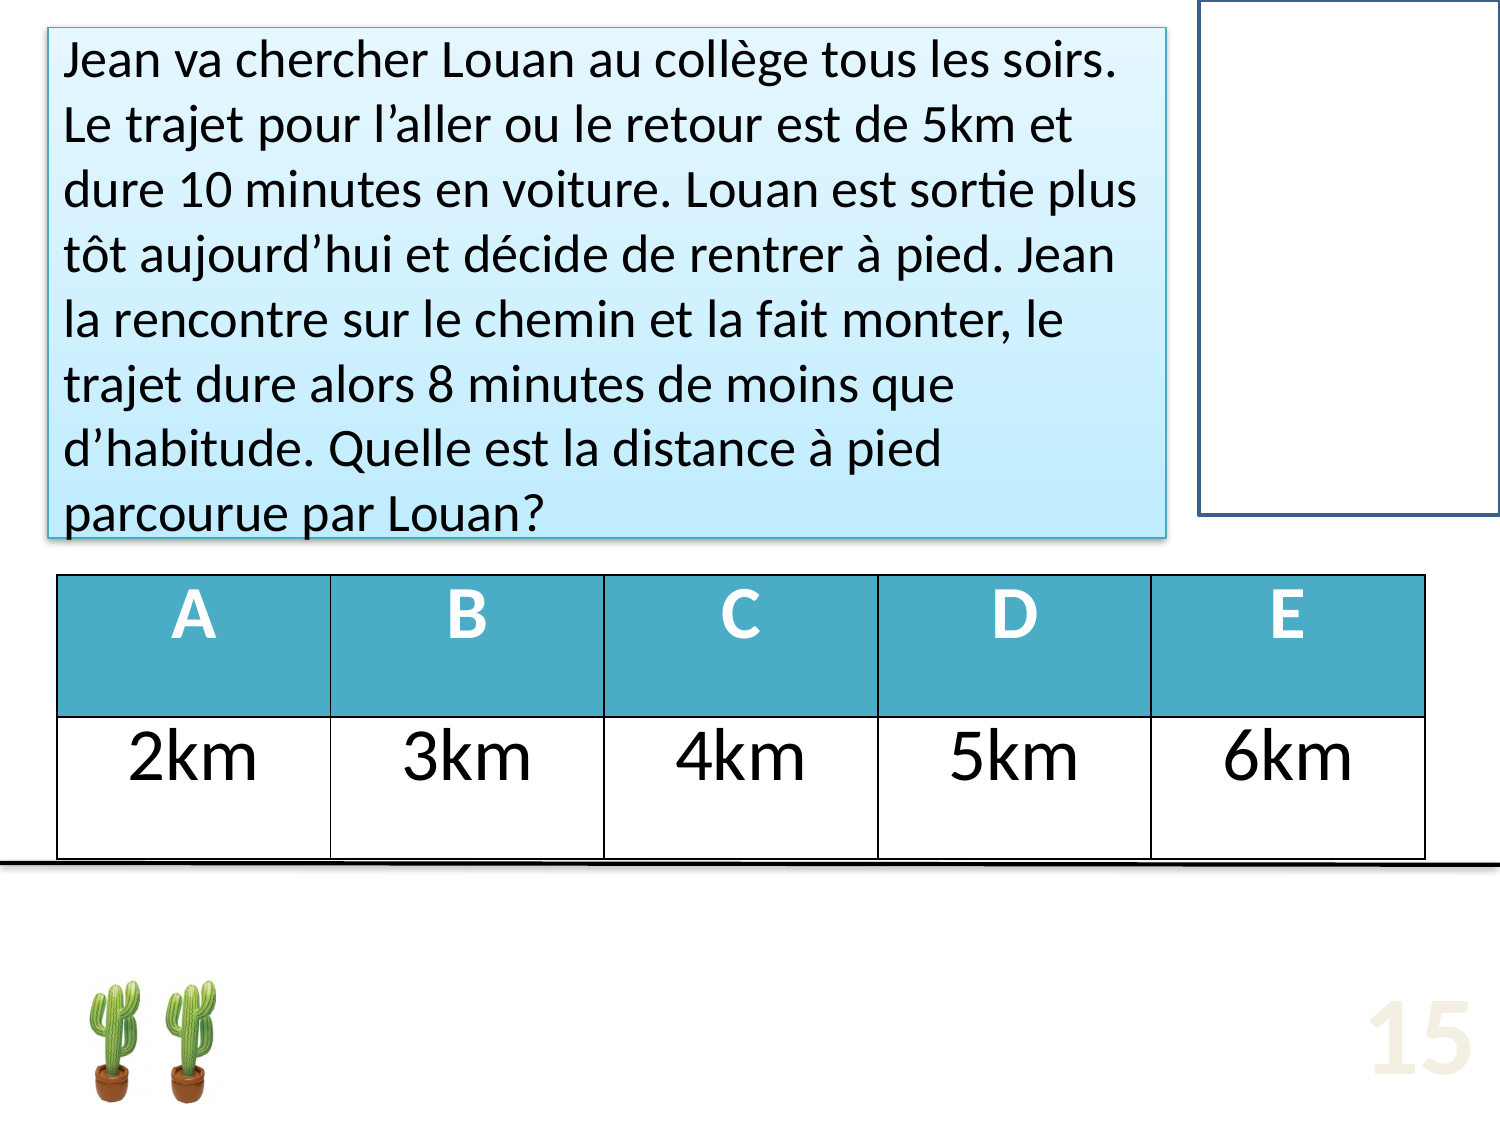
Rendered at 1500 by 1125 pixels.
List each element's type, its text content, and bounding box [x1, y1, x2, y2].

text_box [0, 862, 1500, 866]
table_cell 2km [58, 718, 330, 858]
text_box 15 [1347, 954, 1492, 1105]
table_header B [331, 576, 603, 716]
table_cell 3km [331, 718, 603, 858]
table_cell 6km [1152, 718, 1424, 858]
table_header A [58, 576, 330, 716]
table_header E [1152, 576, 1424, 716]
table_header C [605, 576, 877, 716]
table_header D [879, 576, 1150, 716]
title Jean va chercher Louan au collège tous les soirs. Le trajet pour l’aller ou le retour est de 5km et dure 10 minutes en voiture. Louan est sortie plus tôt aujourd’hui et décide de rentrer à pied. Jean la rencontre sur le chemin et la fait monter, le trajet dure alors 8 minutes de moins que d’habitude. Quelle est la distance à pied parcourue par Louan? [47, 27, 1167, 539]
table_cell 4km [605, 718, 877, 858]
table_cell 5km [879, 718, 1150, 858]
text_box [1197, 0, 1500, 517]
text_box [75, 976, 227, 1107]
